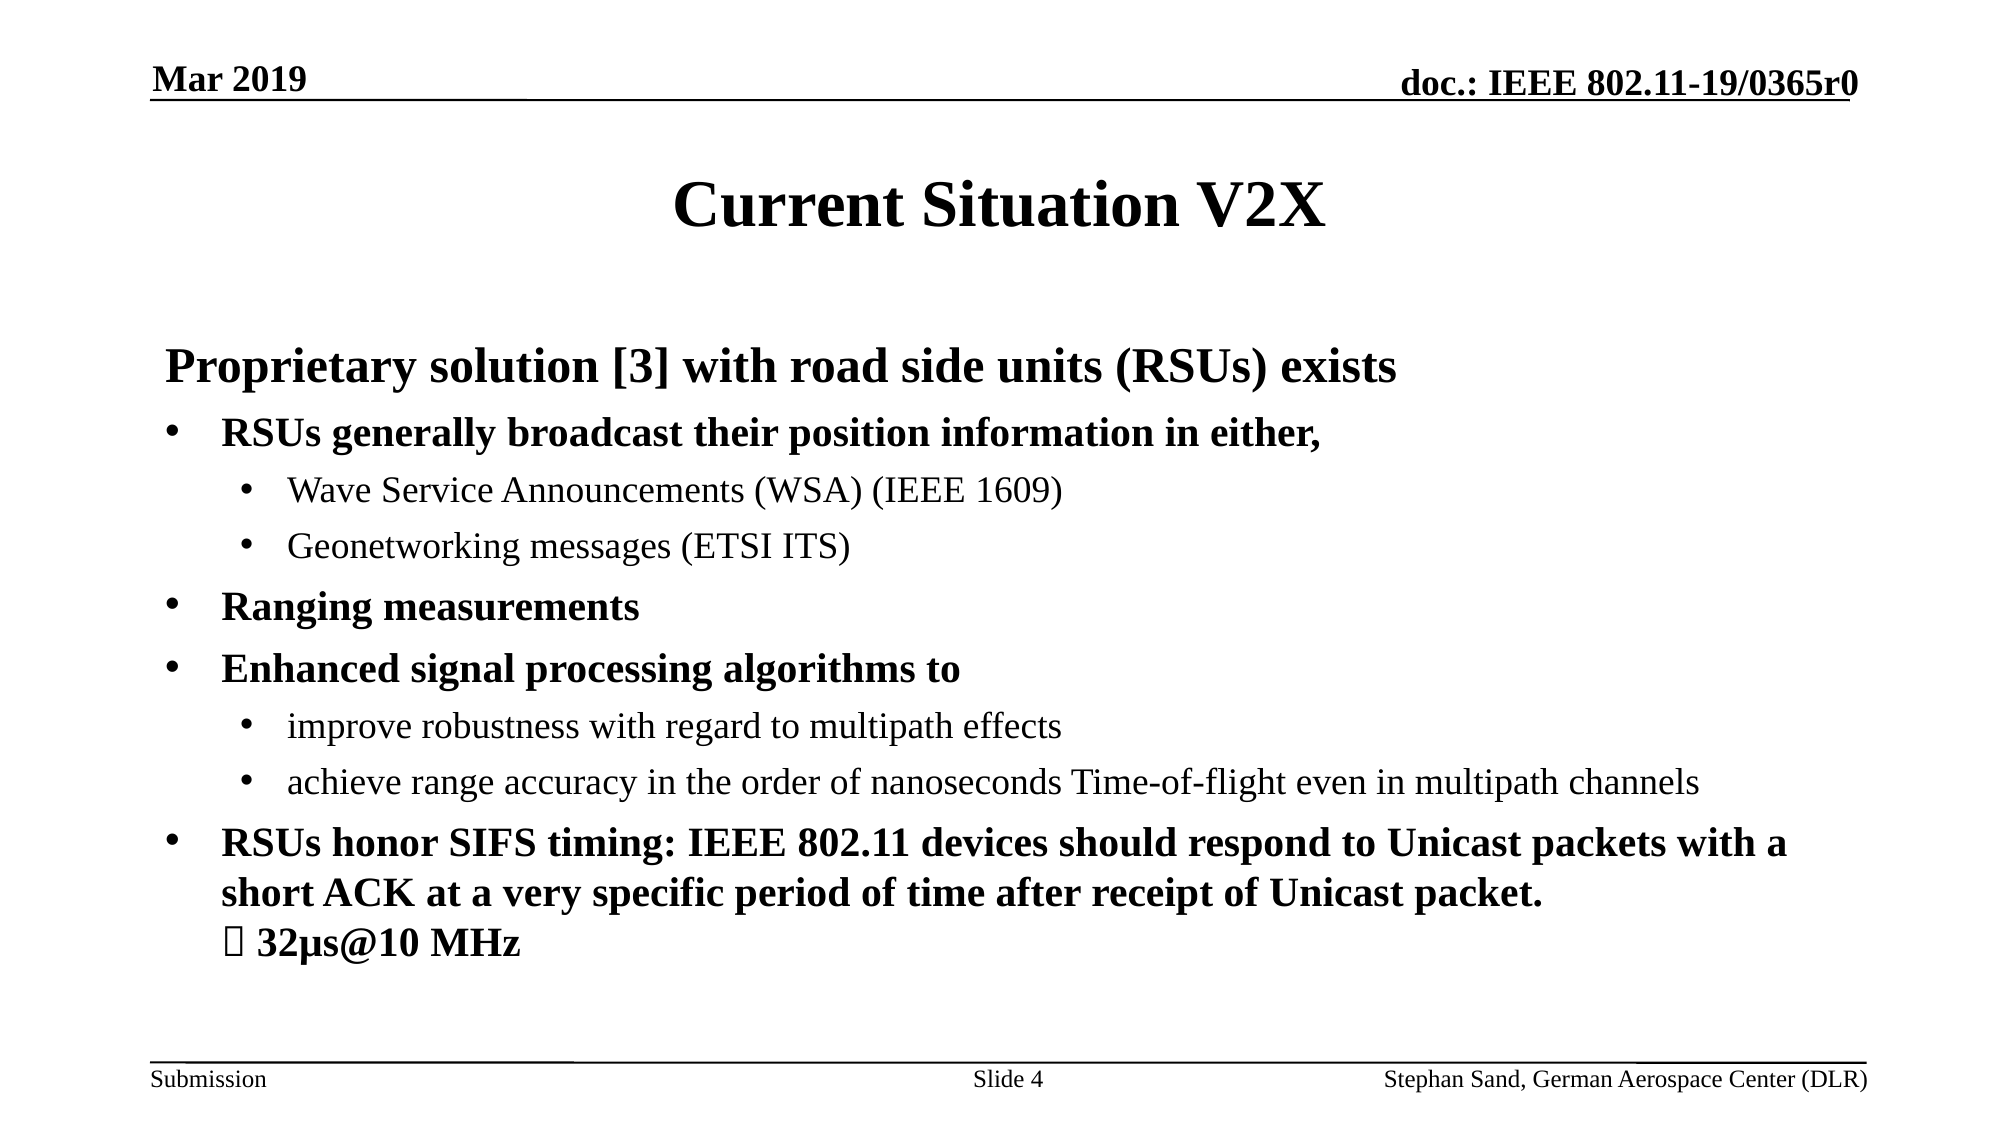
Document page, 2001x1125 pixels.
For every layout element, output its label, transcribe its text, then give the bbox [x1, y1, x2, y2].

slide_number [152, 54, 563, 100]
list Proprietary solution [3] with road side units (RSUs) exists RSUs generally broadcast their position information in either, Wave Service Announcements (WSA) (IEEE 1609) Geonetworking messages (ETSI ITS) Ranging measurements Enhanced signal processing algorithms to improve robustness with regard to multipath effects achieve range accuracy in the order of nanoseconds Time-of-flight even in multipath channels RSUs honor SIFS timing: IEEE 802.11 devices should respond to Unicast packets with a short ACK at a very specific period of time after receipt of Unicast packet.  32µs@10 MHz [149, 324, 1850, 1000]
footer Stephan Sand, German Aerospace Center (DLR) [1171, 1061, 1869, 1093]
slide_number Slide 4 [950, 1061, 1067, 1123]
title Current Situation V2X [149, 112, 1850, 288]
